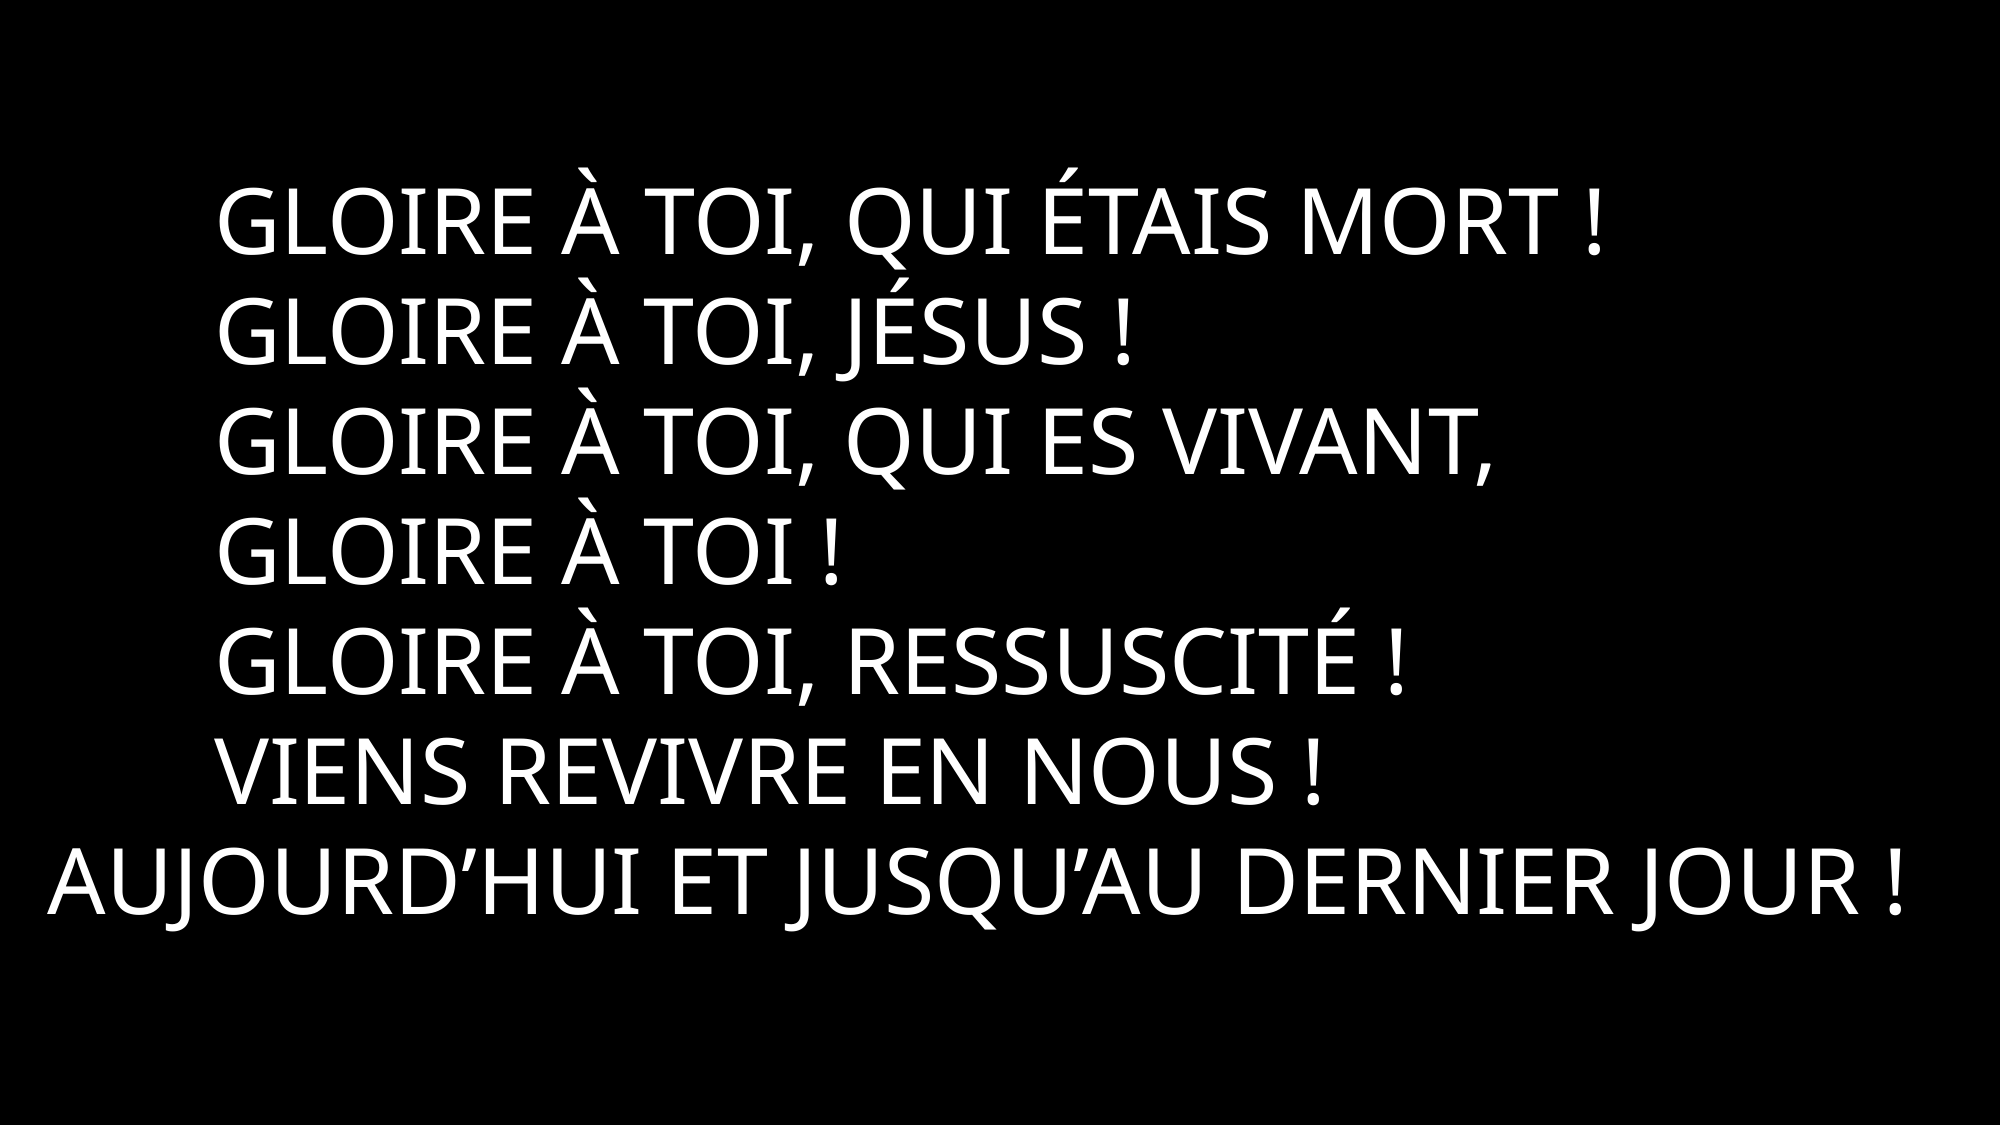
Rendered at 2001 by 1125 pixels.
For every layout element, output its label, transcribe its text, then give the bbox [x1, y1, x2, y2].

text_box Gloire à Toi, qui étais mort ! Gloire à Toi, Jésus ! Gloire à Toi, qui es vivant, Gloire à Toi ! Gloire à Toi, ressuscité ! Viens revivre en nous ! Aujourd’hui et jusqu’au dernier jour ! Toi, qui étais mort ! Gloire à Toi, Jésus ! Gloire à Toi, qui es vivant, Gloire à Toi ! Gloire à Toi, ressuscité ! Viens revivre en nous ! Aujourd’hui et jusqu’au dernier jour ! [33, 135, 2000, 1125]
